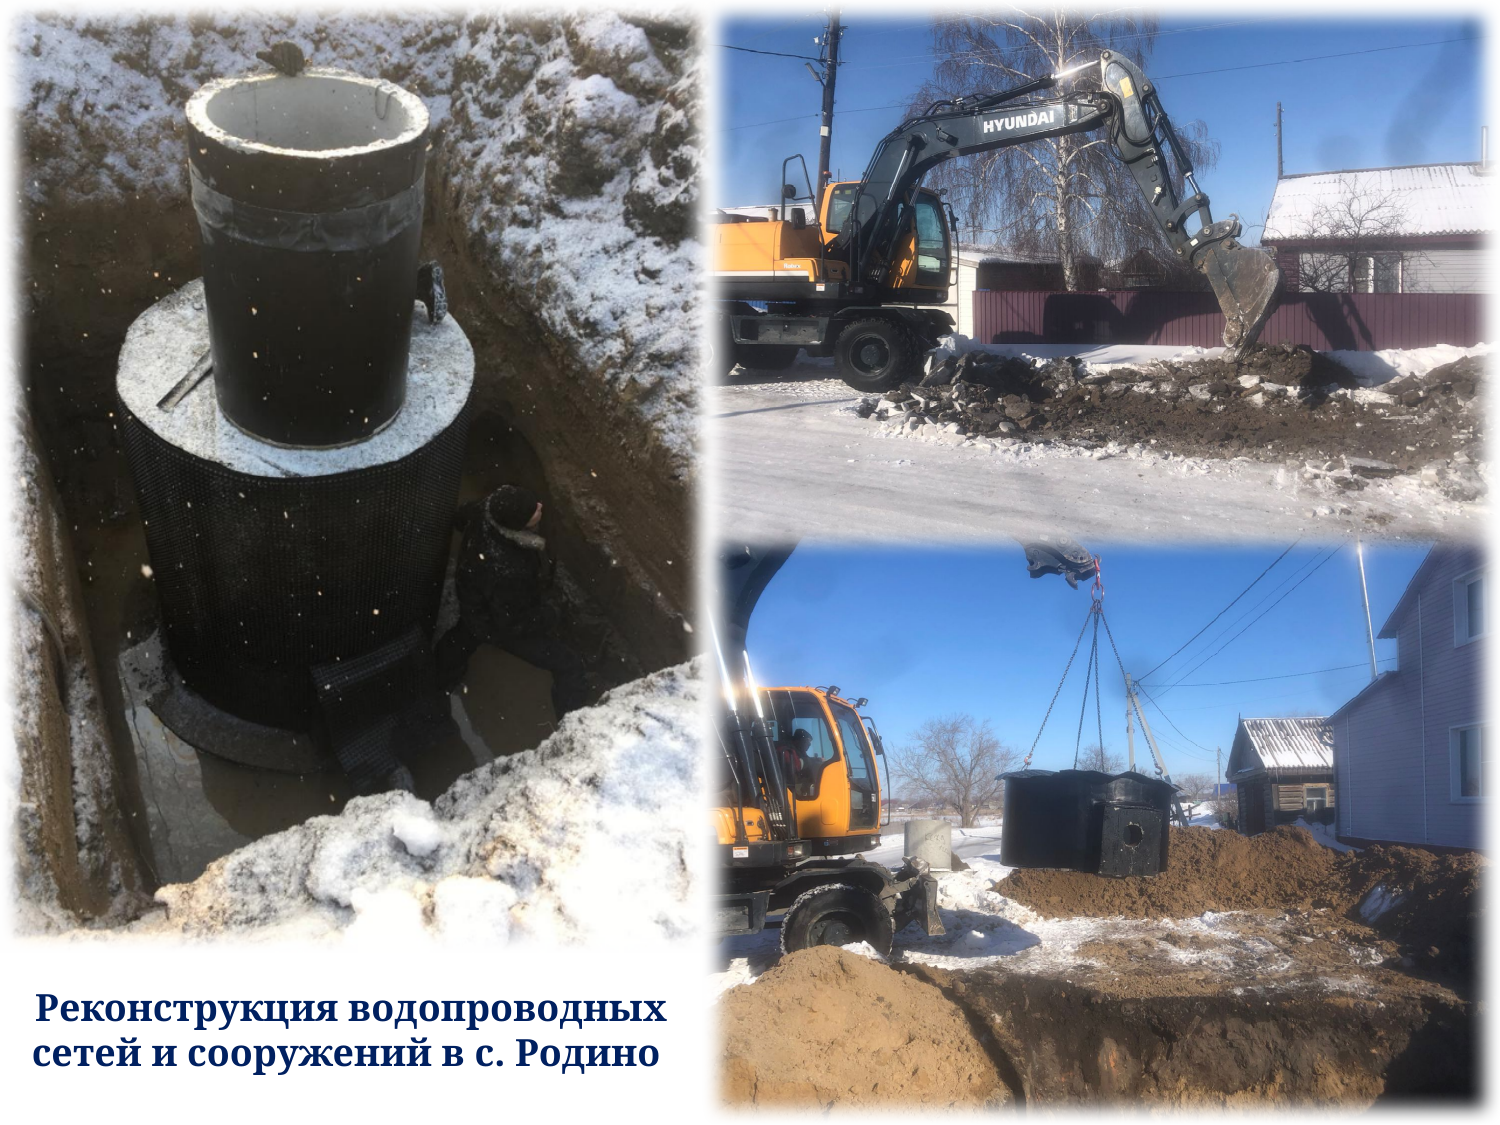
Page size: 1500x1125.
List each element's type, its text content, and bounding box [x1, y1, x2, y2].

title Реконструкция водопроводных сетей и сооружений в с. Родино [0, 975, 697, 1083]
picture [0, 0, 1500, 1125]
